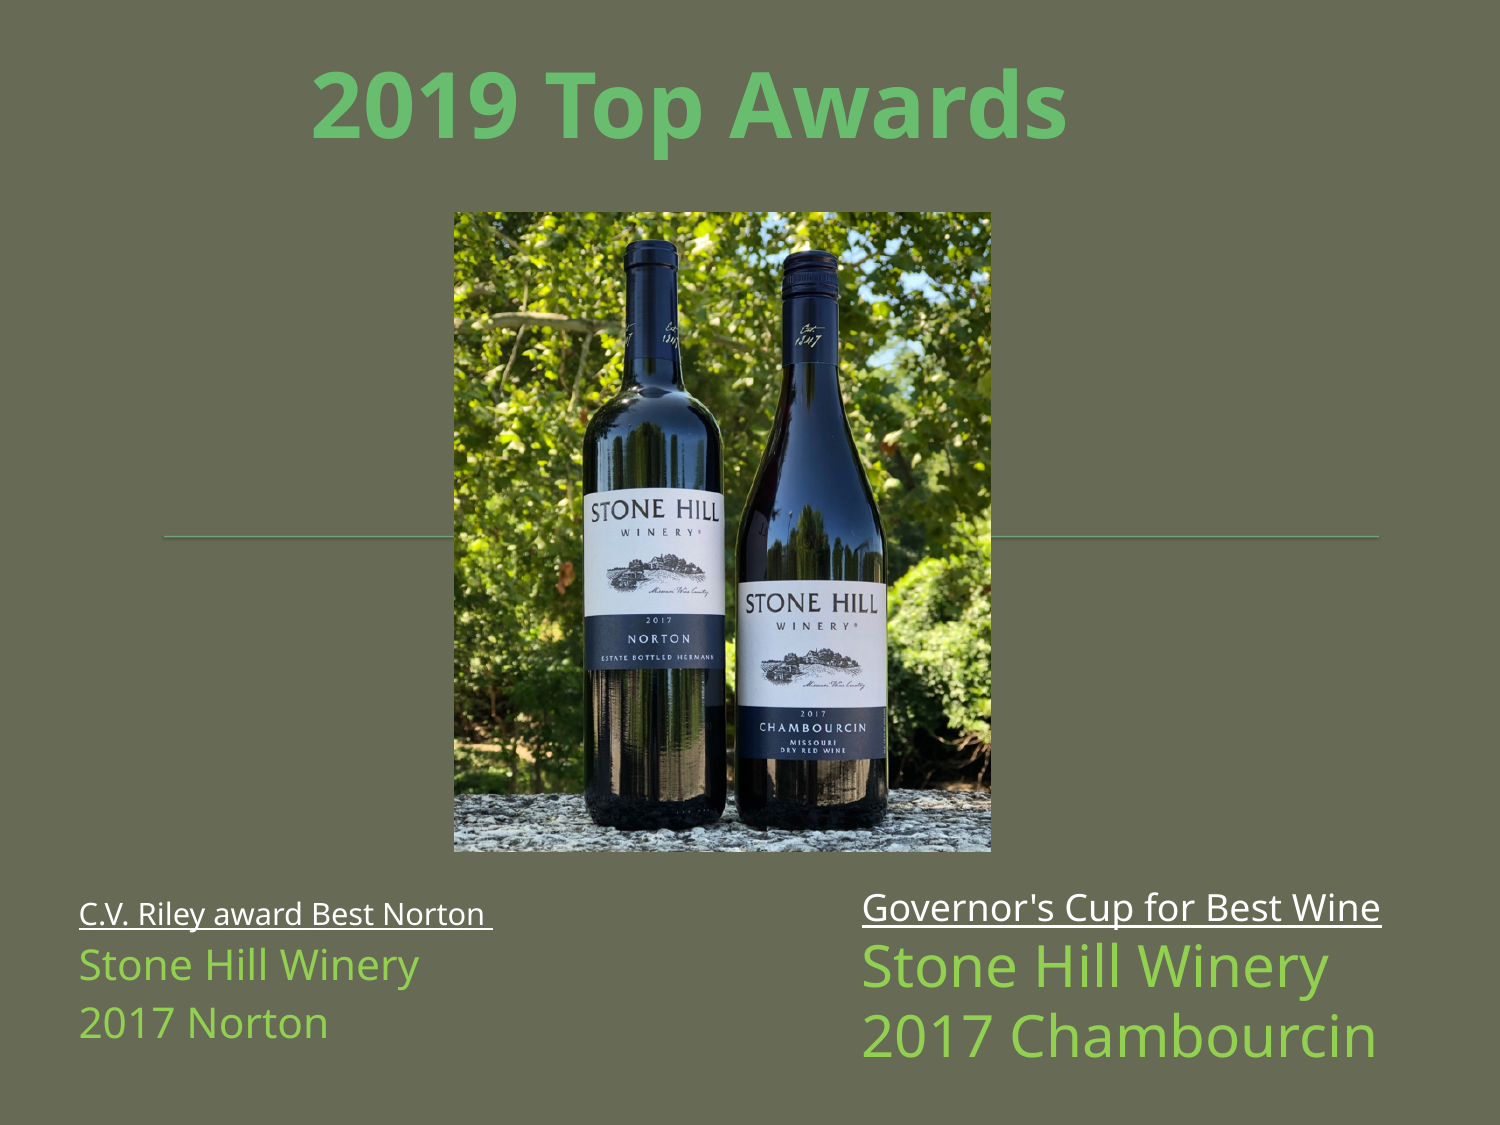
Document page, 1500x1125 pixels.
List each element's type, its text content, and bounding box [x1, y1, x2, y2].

title 2019 Top Awards [111, 33, 1387, 174]
picture [454, 212, 991, 853]
list C.V. Riley award Best Norton Stone Hill Winery 2017 Norton [63, 856, 697, 1061]
text_box Governor's Cup for Best Wine Stone Hill Winery 2017 Chambourcin [846, 876, 1459, 1125]
